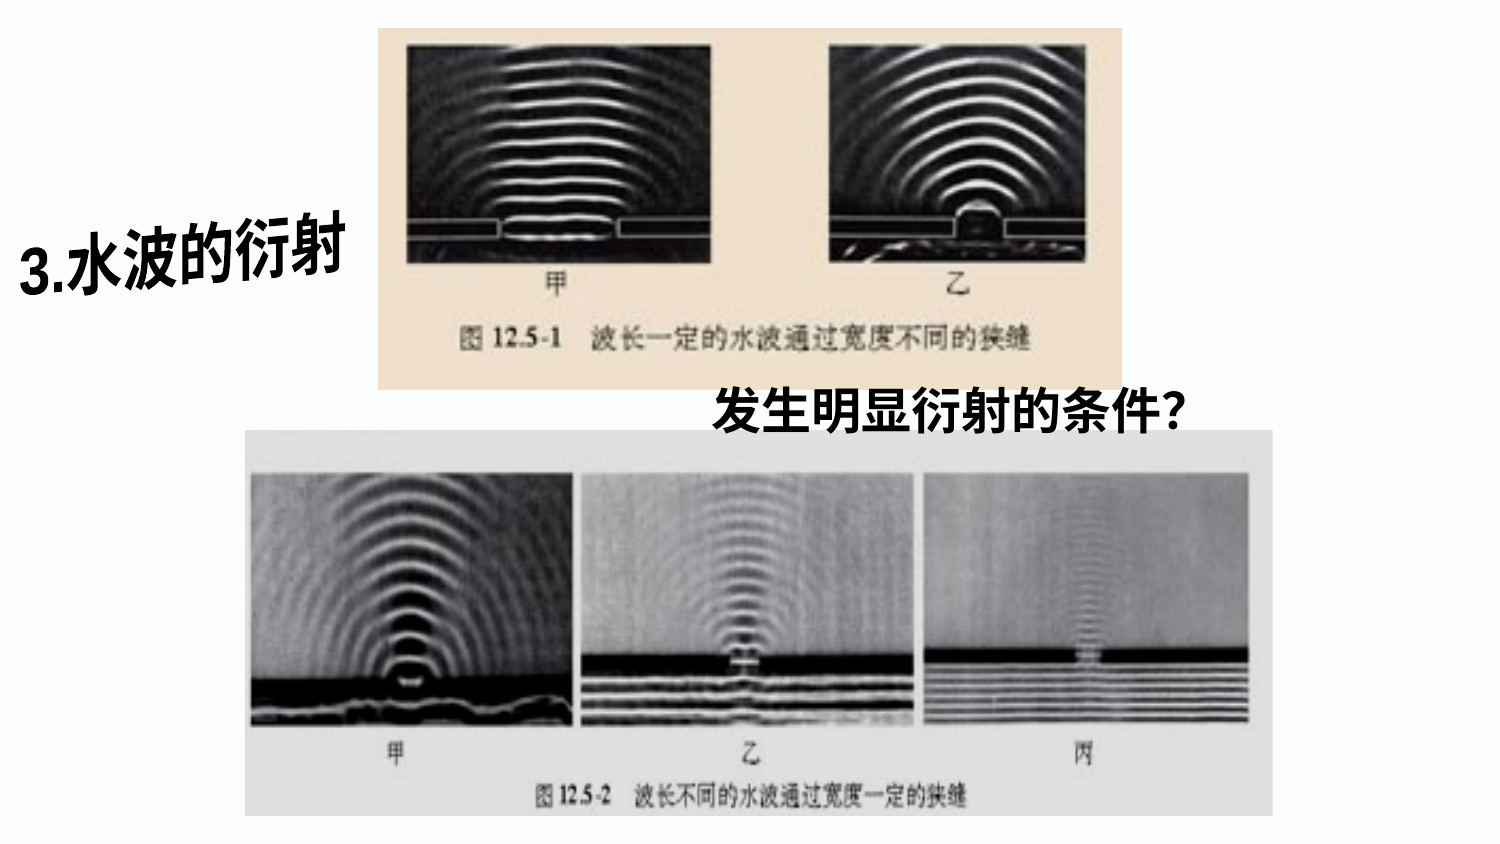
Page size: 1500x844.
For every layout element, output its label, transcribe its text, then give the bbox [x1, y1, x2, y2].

text_box 发生明显衍射的条件？ [696, 372, 1335, 447]
picture [377, 28, 1123, 390]
picture [245, 430, 1273, 816]
